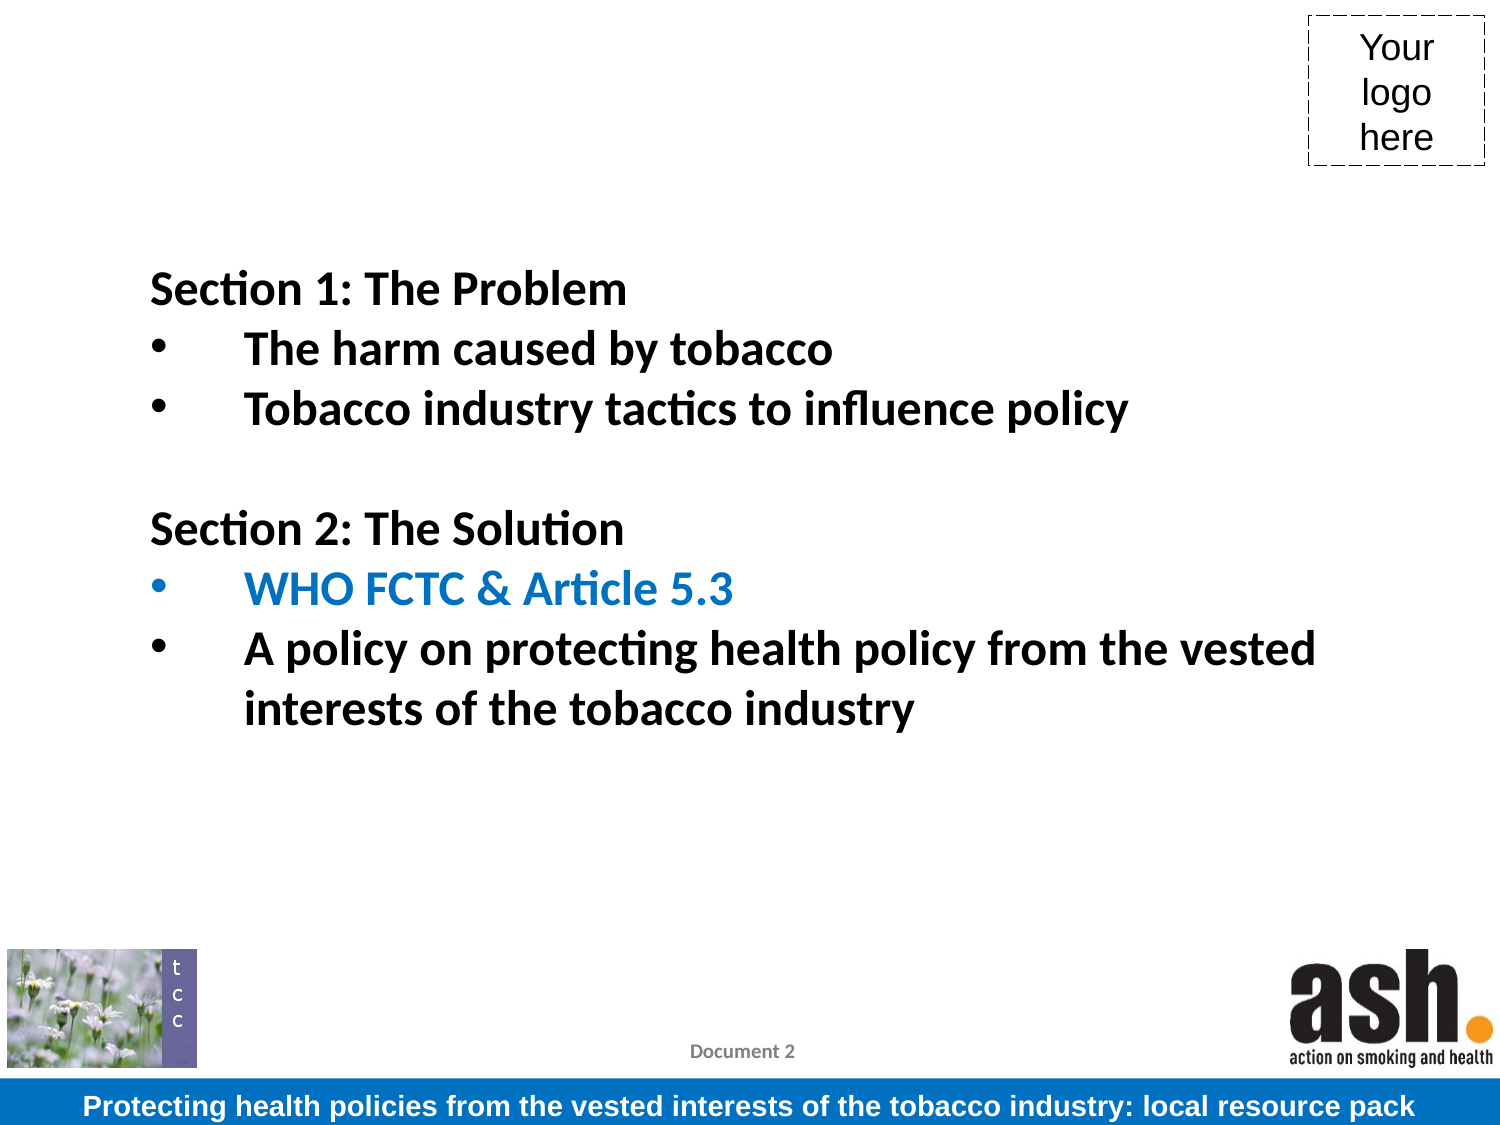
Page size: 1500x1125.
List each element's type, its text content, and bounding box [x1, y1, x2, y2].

picture [7, 949, 197, 1068]
text_box Section 1: The Problem The harm caused by tobacco Tobacco industry tactics to influence policy Section 2: The Solution WHO FCTC & Article 5.3 A policy on protecting health policy from the vested interests of the tobacco industry [135, 356, 1443, 815]
picture [1290, 949, 1493, 1068]
